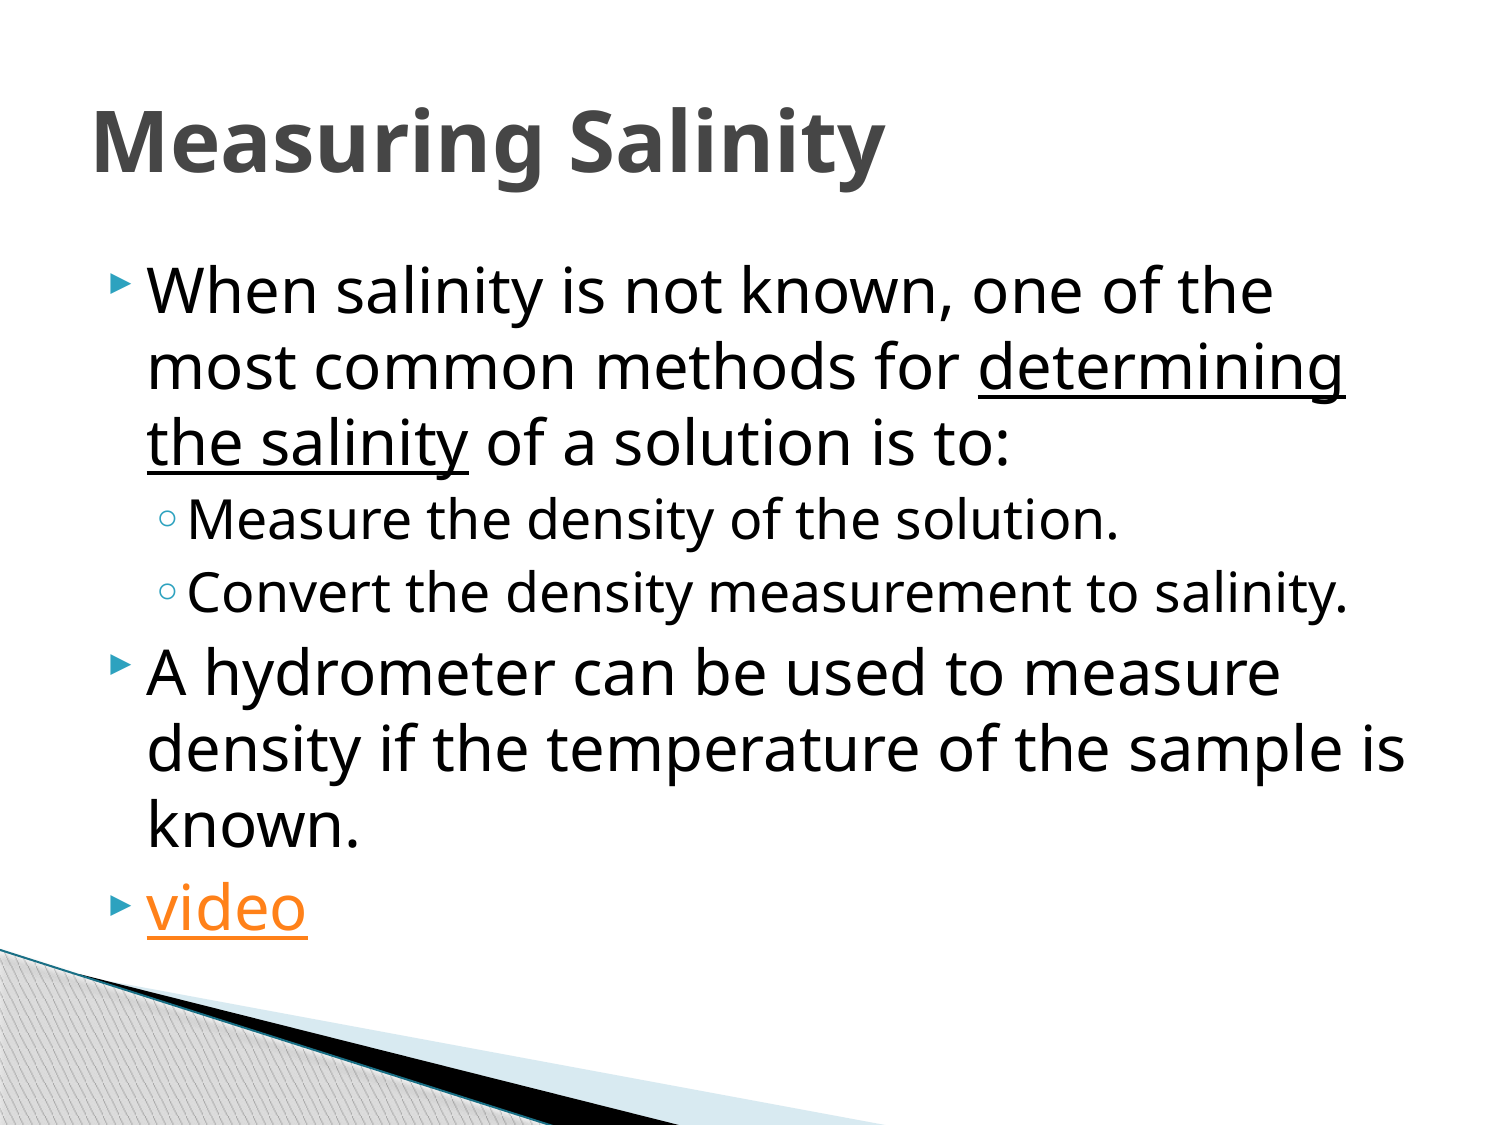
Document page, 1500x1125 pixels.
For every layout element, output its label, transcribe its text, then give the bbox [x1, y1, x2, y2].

list When salinity is not known, one of the most common methods for determining the salinity of a solution is to: Measure the density of the solution. Convert the density measurement to salinity. A hydrometer can be used to measure density if the temperature of the sample is known. video [75, 243, 1425, 1068]
title Measuring Salinity [75, 45, 1425, 233]
